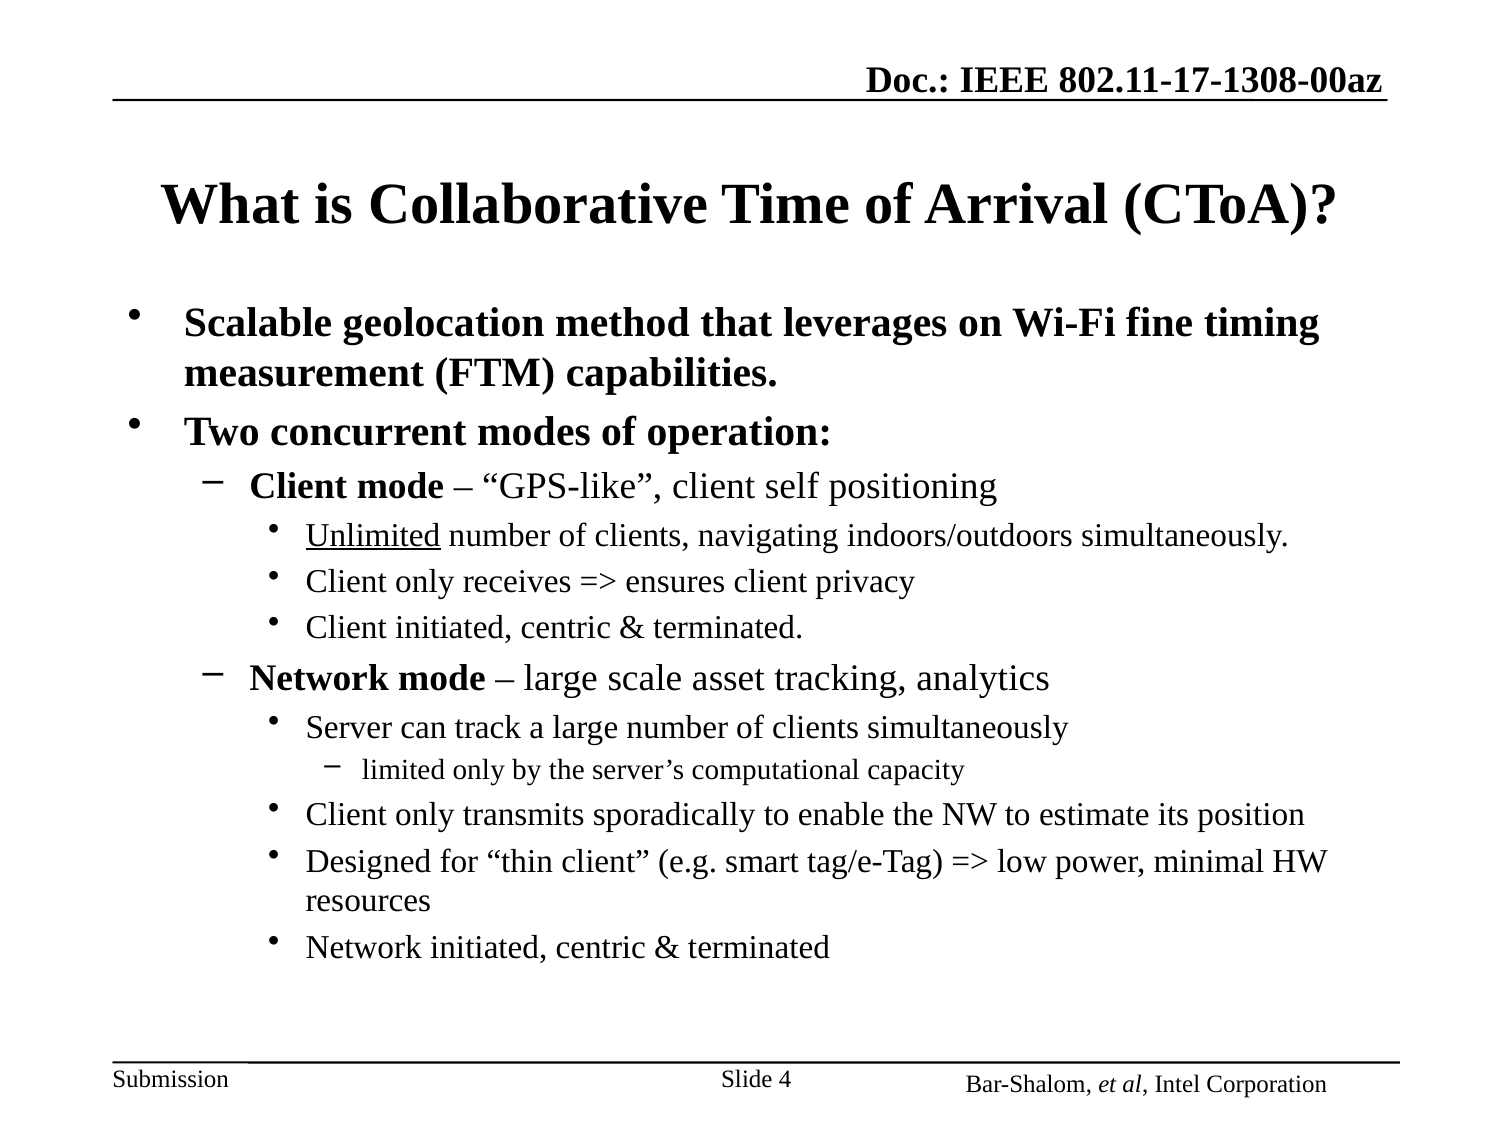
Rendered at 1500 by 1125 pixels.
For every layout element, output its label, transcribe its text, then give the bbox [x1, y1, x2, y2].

title What is Collaborative Time of Arrival (CToA)? [112, 112, 1388, 287]
slide_number Slide 4 [712, 1061, 800, 1093]
list Scalable geolocation method that leverages on Wi-Fi fine timing measurement (FTM) capabilities. Two concurrent modes of operation: Client mode – “GPS-like”, client self positioning Unlimited number of clients, navigating indoors/outdoors simultaneously. Client only receives => ensures client privacy Client initiated, centric & terminated. Network mode – large scale asset tracking, analytics Server can track a large number of clients simultaneously limited only by the server’s computational capacity Client only transmits sporadically to enable the NW to estimate its position Designed for “thin client” (e.g. smart tag/e-Tag) => low power, minimal HW resources Network initiated, centric & terminated [112, 287, 1388, 1063]
